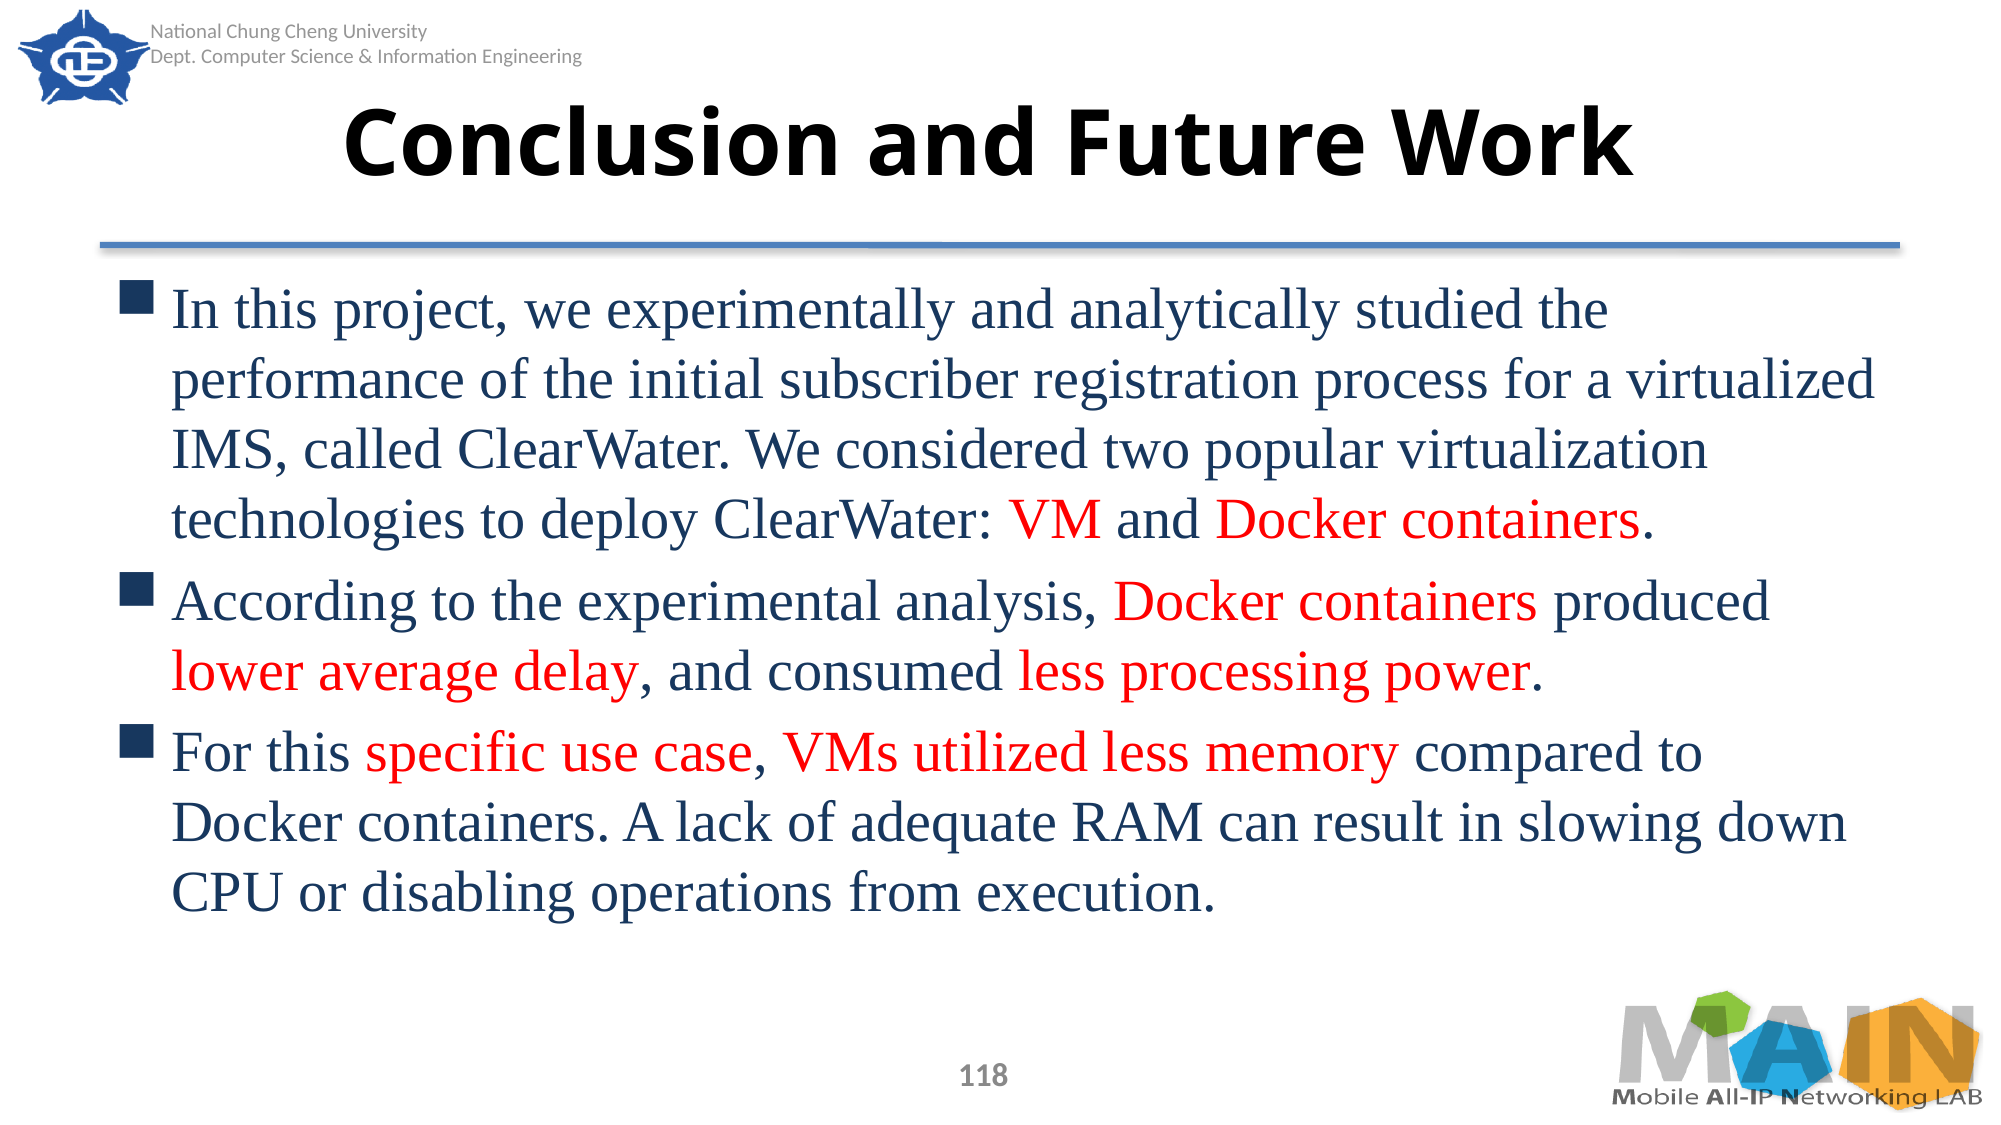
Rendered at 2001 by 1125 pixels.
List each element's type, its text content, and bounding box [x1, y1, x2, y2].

title Conclusion and Future Work [99, 44, 1901, 233]
picture [1400, 987, 1984, 1113]
list In this project, we experimentally and analytically studied the performance of the initial subscriber registration process for a virtualized IMS, called ClearWater. We considered two popular virtualization technologies to deploy ClearWater: VM and Docker containers. According to the experimental analysis, Docker containers produced lower average delay, and consumed less processing power. For this specific use case, VMs utilized less memory compared to Docker containers. A lack of adequate RAM can result in slowing down CPU or disabling operations from execution. [99, 262, 1901, 1006]
picture [0, 0, 168, 113]
slide_number 118 [750, 1042, 1217, 1103]
